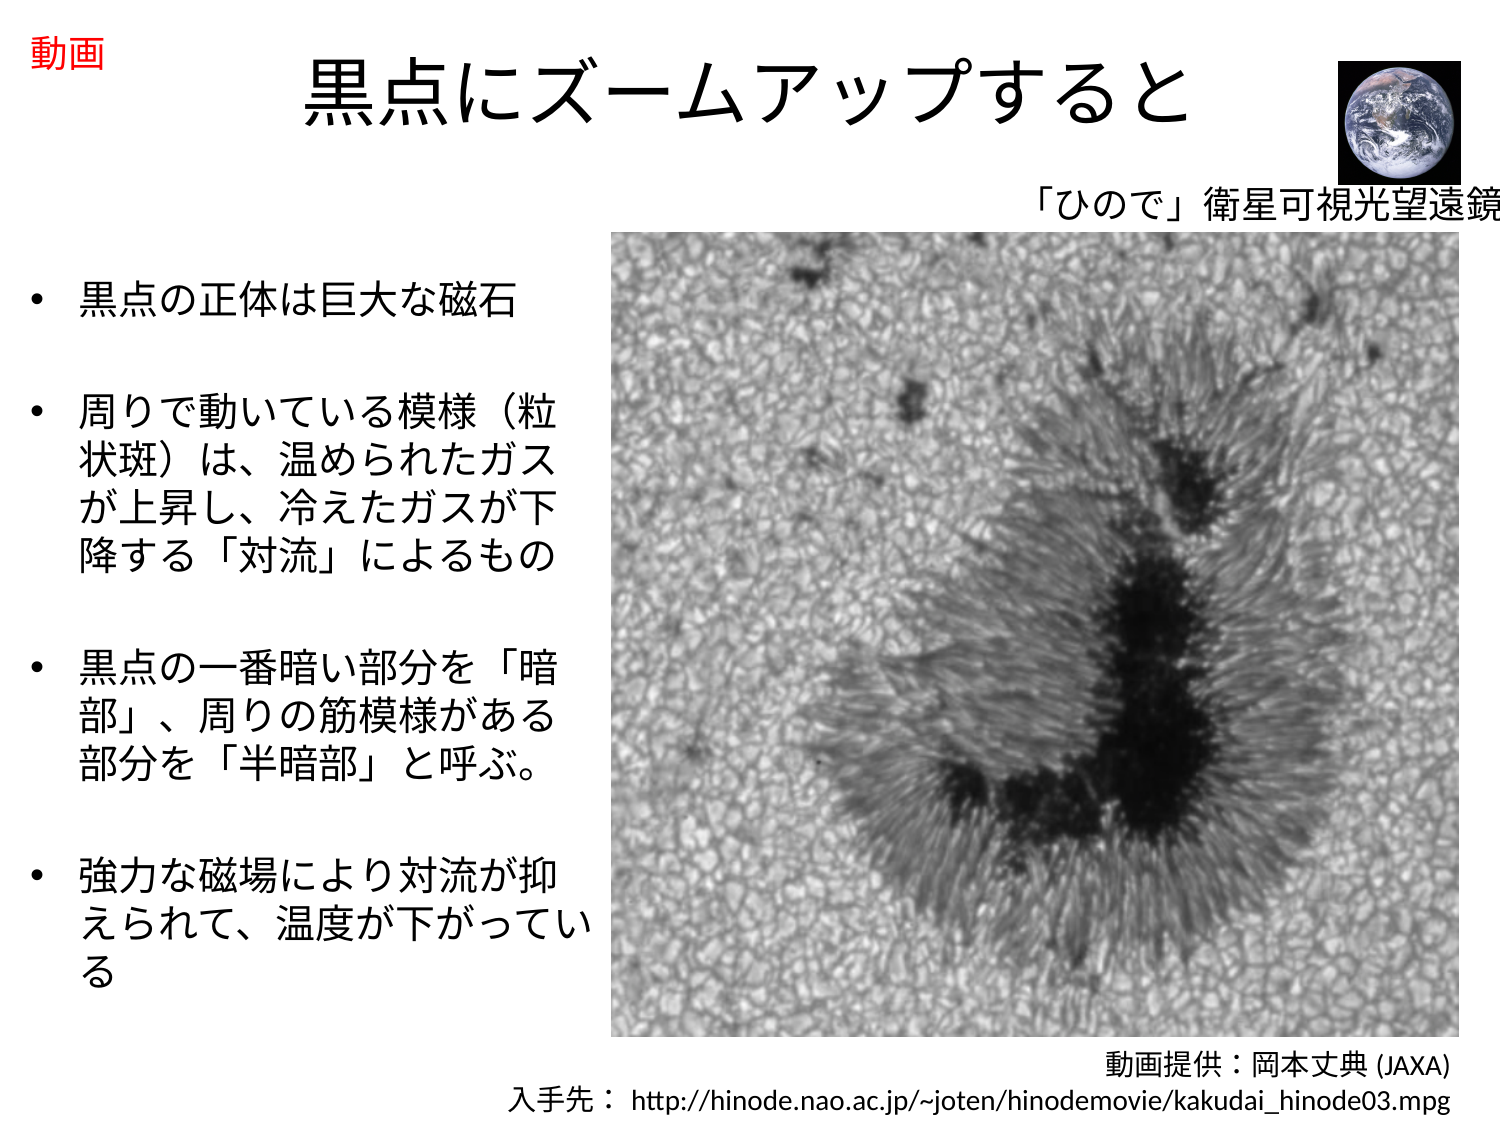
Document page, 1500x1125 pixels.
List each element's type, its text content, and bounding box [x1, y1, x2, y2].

title 黒点にズームアップすると [75, 0, 1425, 185]
text_box 動画提供：岡本丈典(JAXA) 入手先：http://hinode.nao.ac.jp/~joten/hinodemovie/kakudai_hinode03.mpg [492, 1039, 1466, 1124]
text_box 「ひので」衛星可視光望遠鏡 [1001, 173, 1500, 233]
list 黒点の正体は巨大な磁石 周りで動いている模様（粒状斑）は、温められたガスが上昇し、冷えたガスが下降する「対流」によるもの 黒点の一番暗い部分を「暗部」、周りの筋模様がある部分を「半暗部」と呼ぶ。 強力な磁場により対流が抑えられて、温度が下がっている [15, 267, 605, 1010]
text_box 動画 [15, 22, 121, 83]
picture [610, 232, 1459, 1038]
picture [1338, 61, 1461, 185]
